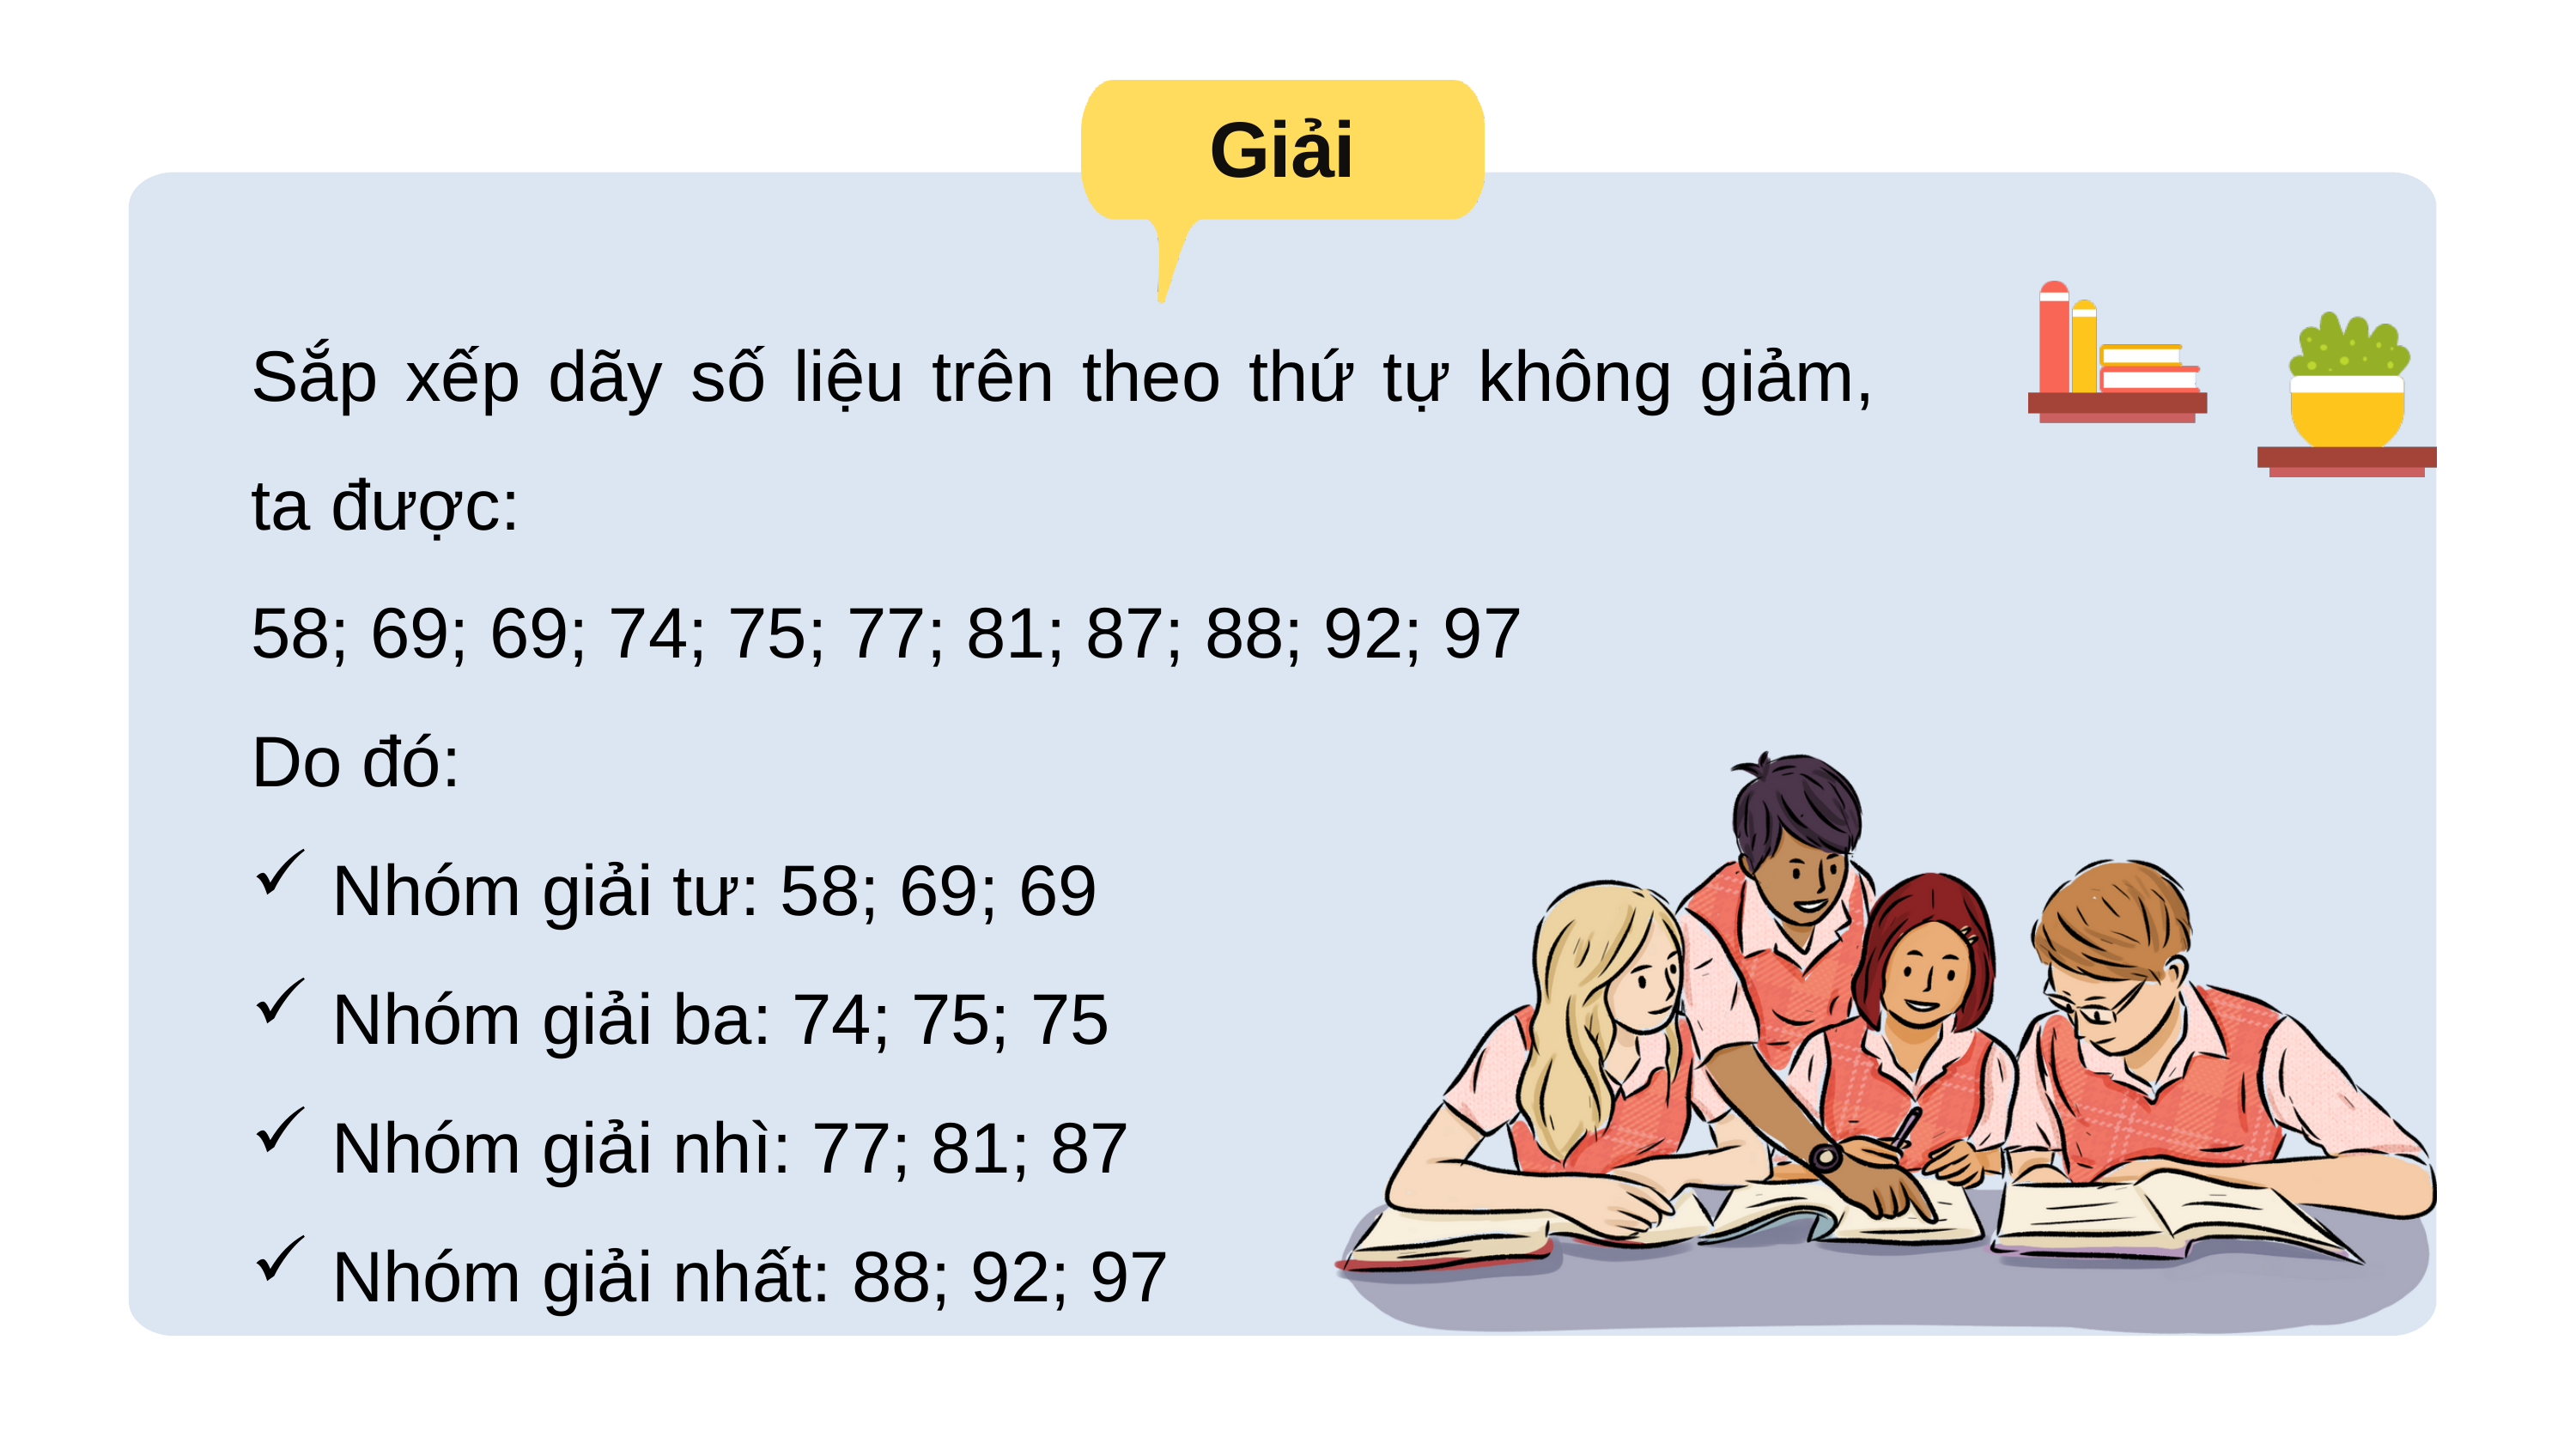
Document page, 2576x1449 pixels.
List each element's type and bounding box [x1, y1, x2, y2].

text_box [1081, 80, 1485, 306]
picture [1334, 750, 2437, 1334]
picture [2028, 281, 2437, 477]
text_box [128, 172, 2437, 1337]
